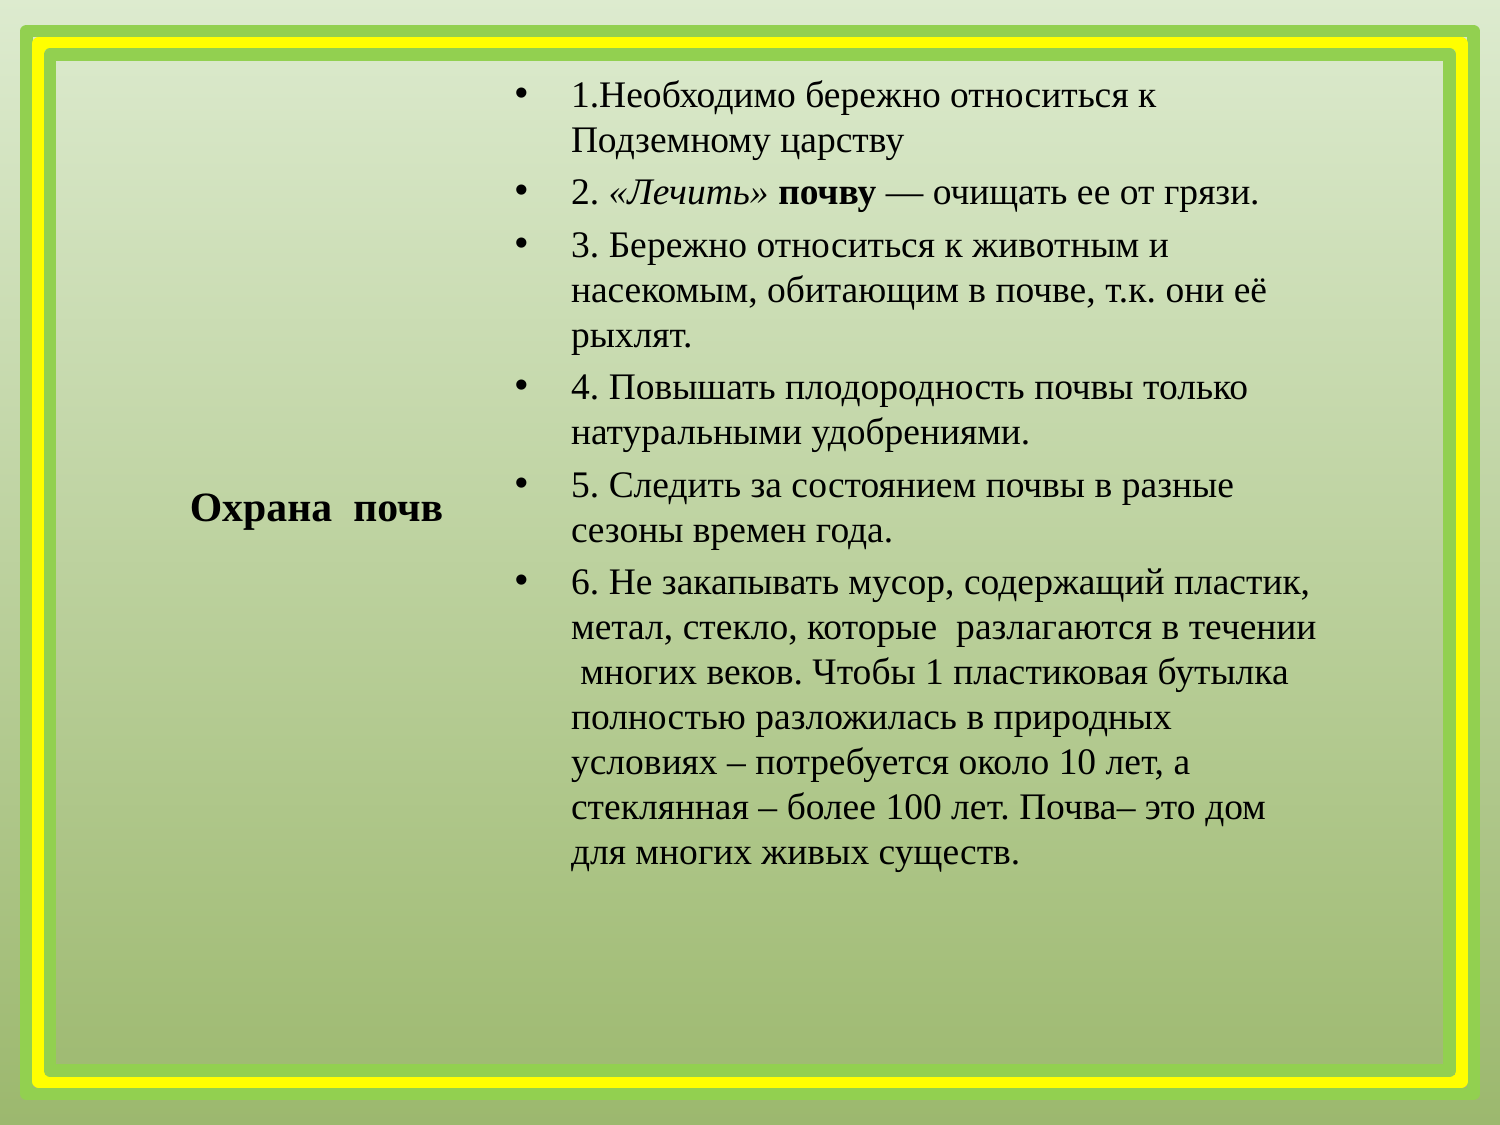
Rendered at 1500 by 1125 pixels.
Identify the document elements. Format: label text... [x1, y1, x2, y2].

title Охрана почв [174, 187, 500, 588]
list 1.Необходимо бережно относиться к Подземному царству 2. «Лечить» почву — очищать ее от грязи. 3. Бережно относиться к животным и насекомым, обитающим в почве, т.к. они её рыхлят. 4. Повышать плодородность почвы только натуральными удобрениями. 5. Следить за состоянием почвы в разные сезоны времен года. 6. Не закапывать мусор, содержащий пластик, метал, стекло, которые разлагаются в течении многих веков. Чтобы 1 пластиковая бутылка полностью разложилась в природных условиях – потребуется около 10 лет, а стеклянная – более 100 лет. Почва– это дом для многих живых существ. [500, 62, 1339, 1023]
